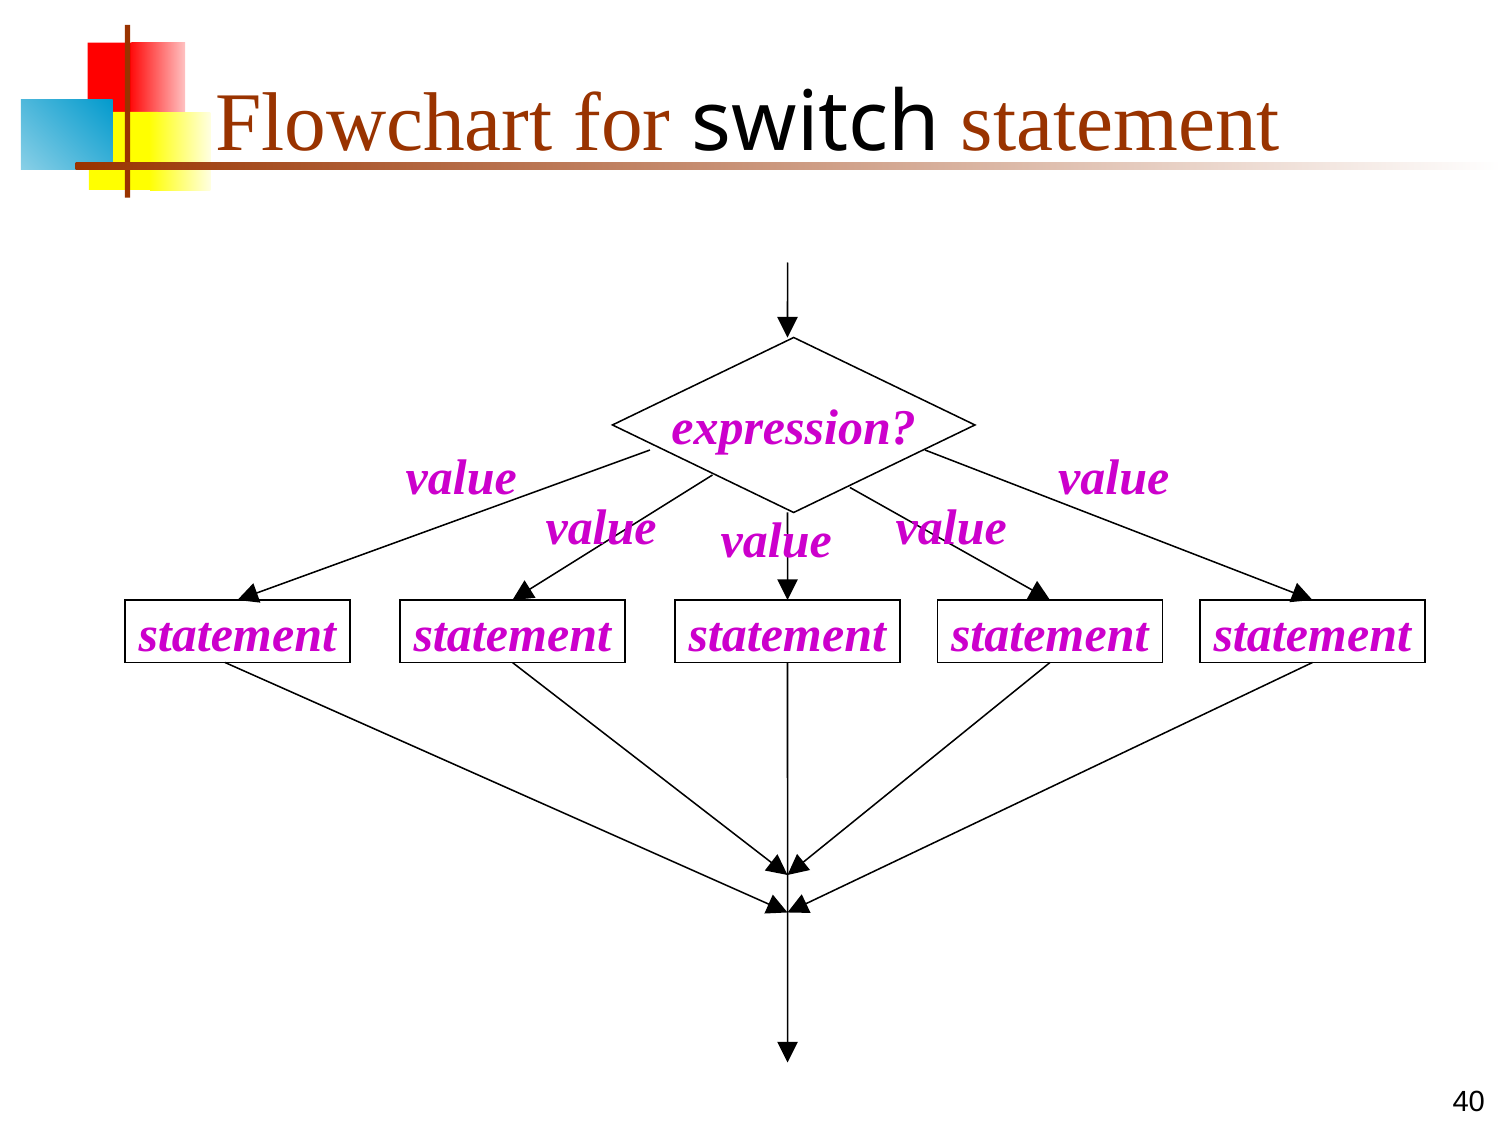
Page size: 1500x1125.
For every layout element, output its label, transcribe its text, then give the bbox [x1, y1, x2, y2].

slide_number 40 [1187, 1049, 1500, 1125]
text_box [124, 262, 1426, 1063]
title Flowchart for switch statement [200, 37, 1479, 175]
